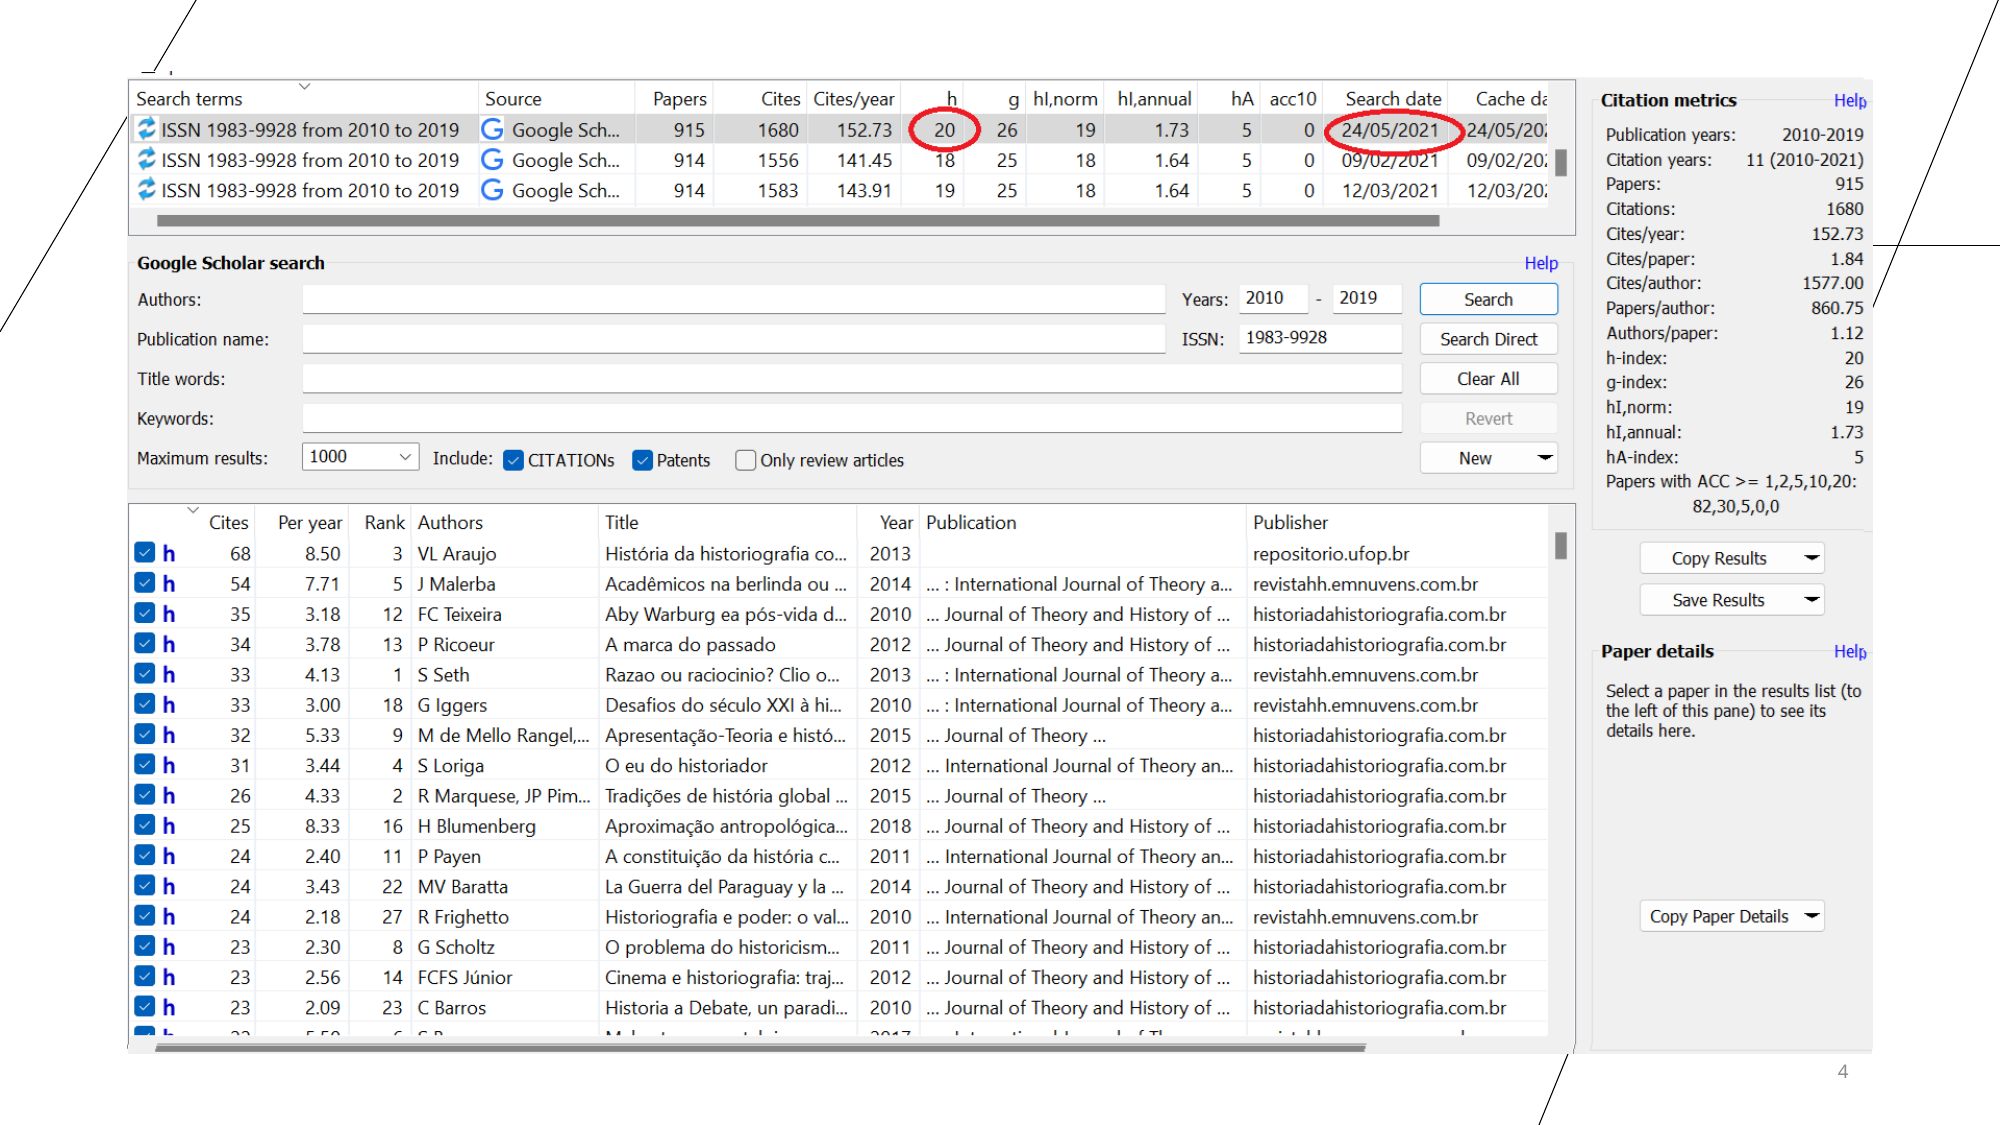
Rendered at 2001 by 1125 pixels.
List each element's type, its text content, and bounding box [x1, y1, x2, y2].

slide_number 4 [1701, 1054, 1864, 1103]
picture [126, 71, 1873, 1054]
